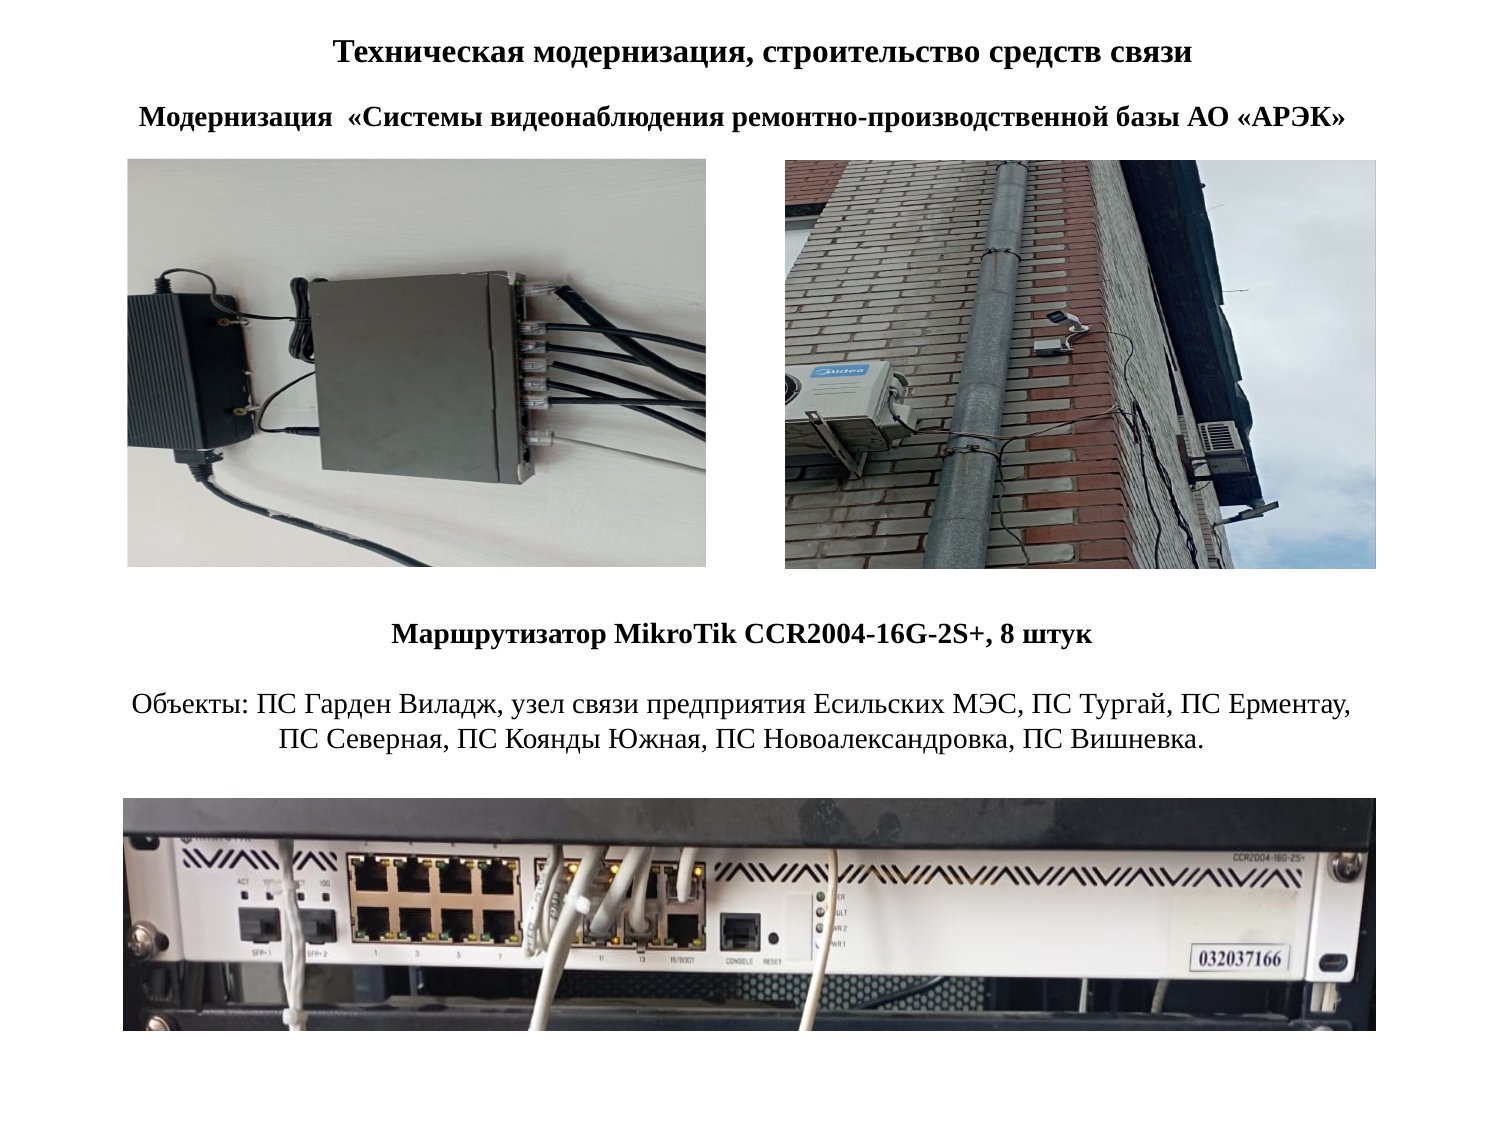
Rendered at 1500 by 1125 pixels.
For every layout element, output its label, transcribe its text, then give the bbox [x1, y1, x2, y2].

picture [785, 160, 1377, 569]
text_box Модернизация «Системы видеонаблюдения ремонтно-производственной базы АО «АРЭК» [123, 89, 207, 140]
picture [123, 798, 1377, 1031]
text_box Маршрутизатор MikroTik CCR2004-16G-2S+, 8 штук Объекты: ПС Гарден Виладж, узел связи предприятия Есильских МЭС, ПС Тургай, ПС Ерментау, ПС Северная, ПС Коянды Южная, ПС Новоалександровка, ПС Вишневка. [110, 606, 1374, 762]
text_box Модернизация «Системы видеонаблюдения ремонтно-производственной базы АО «АРЭК» [624, 89, 1388, 140]
title Техническая модернизация, строительство средств связи [88, 0, 1439, 102]
picture [128, 72, 705, 652]
